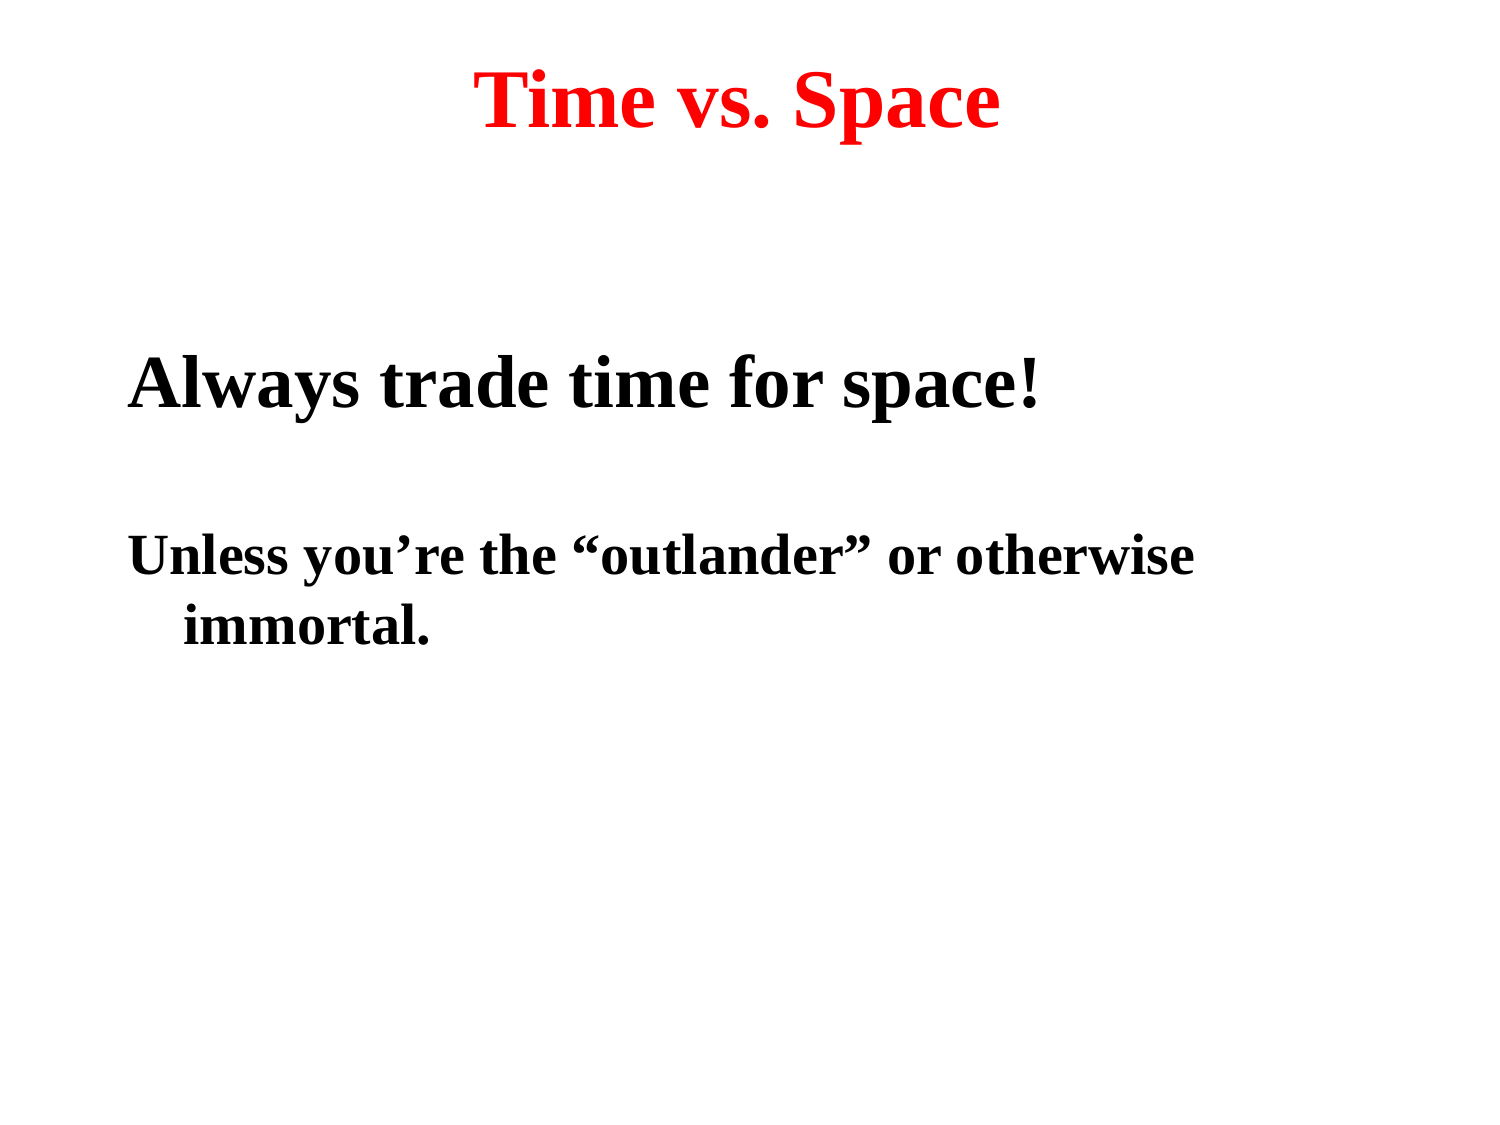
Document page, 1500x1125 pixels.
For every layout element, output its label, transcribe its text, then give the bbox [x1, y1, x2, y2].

list Always trade time for space! Unless you’re the “outlander” or otherwise immortal. [112, 324, 1388, 1000]
title Time vs. Space [99, 0, 1375, 188]
